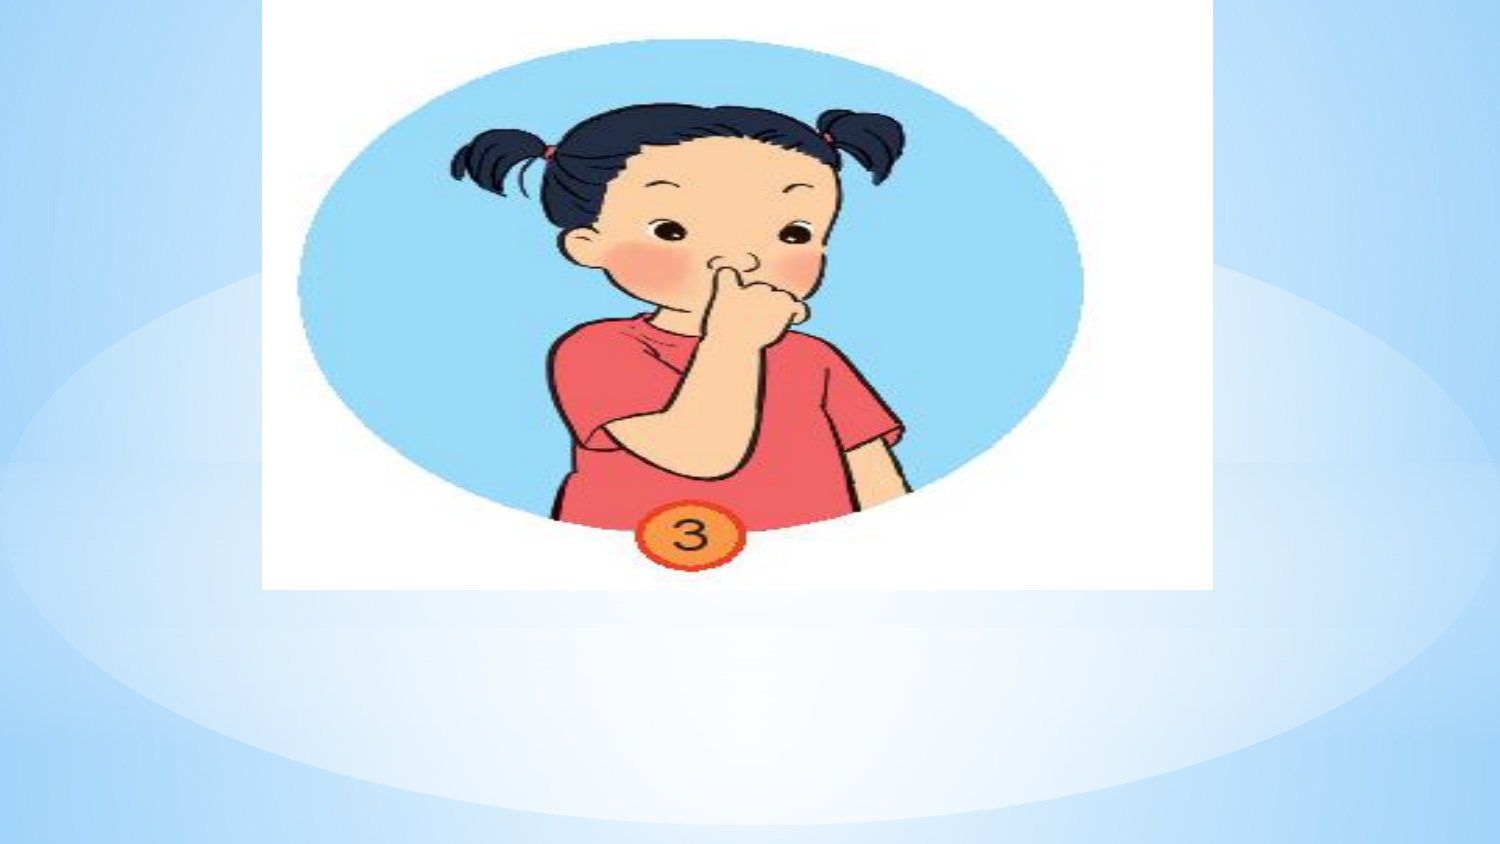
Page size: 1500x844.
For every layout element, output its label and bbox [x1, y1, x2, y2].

picture [262, 0, 1213, 590]
